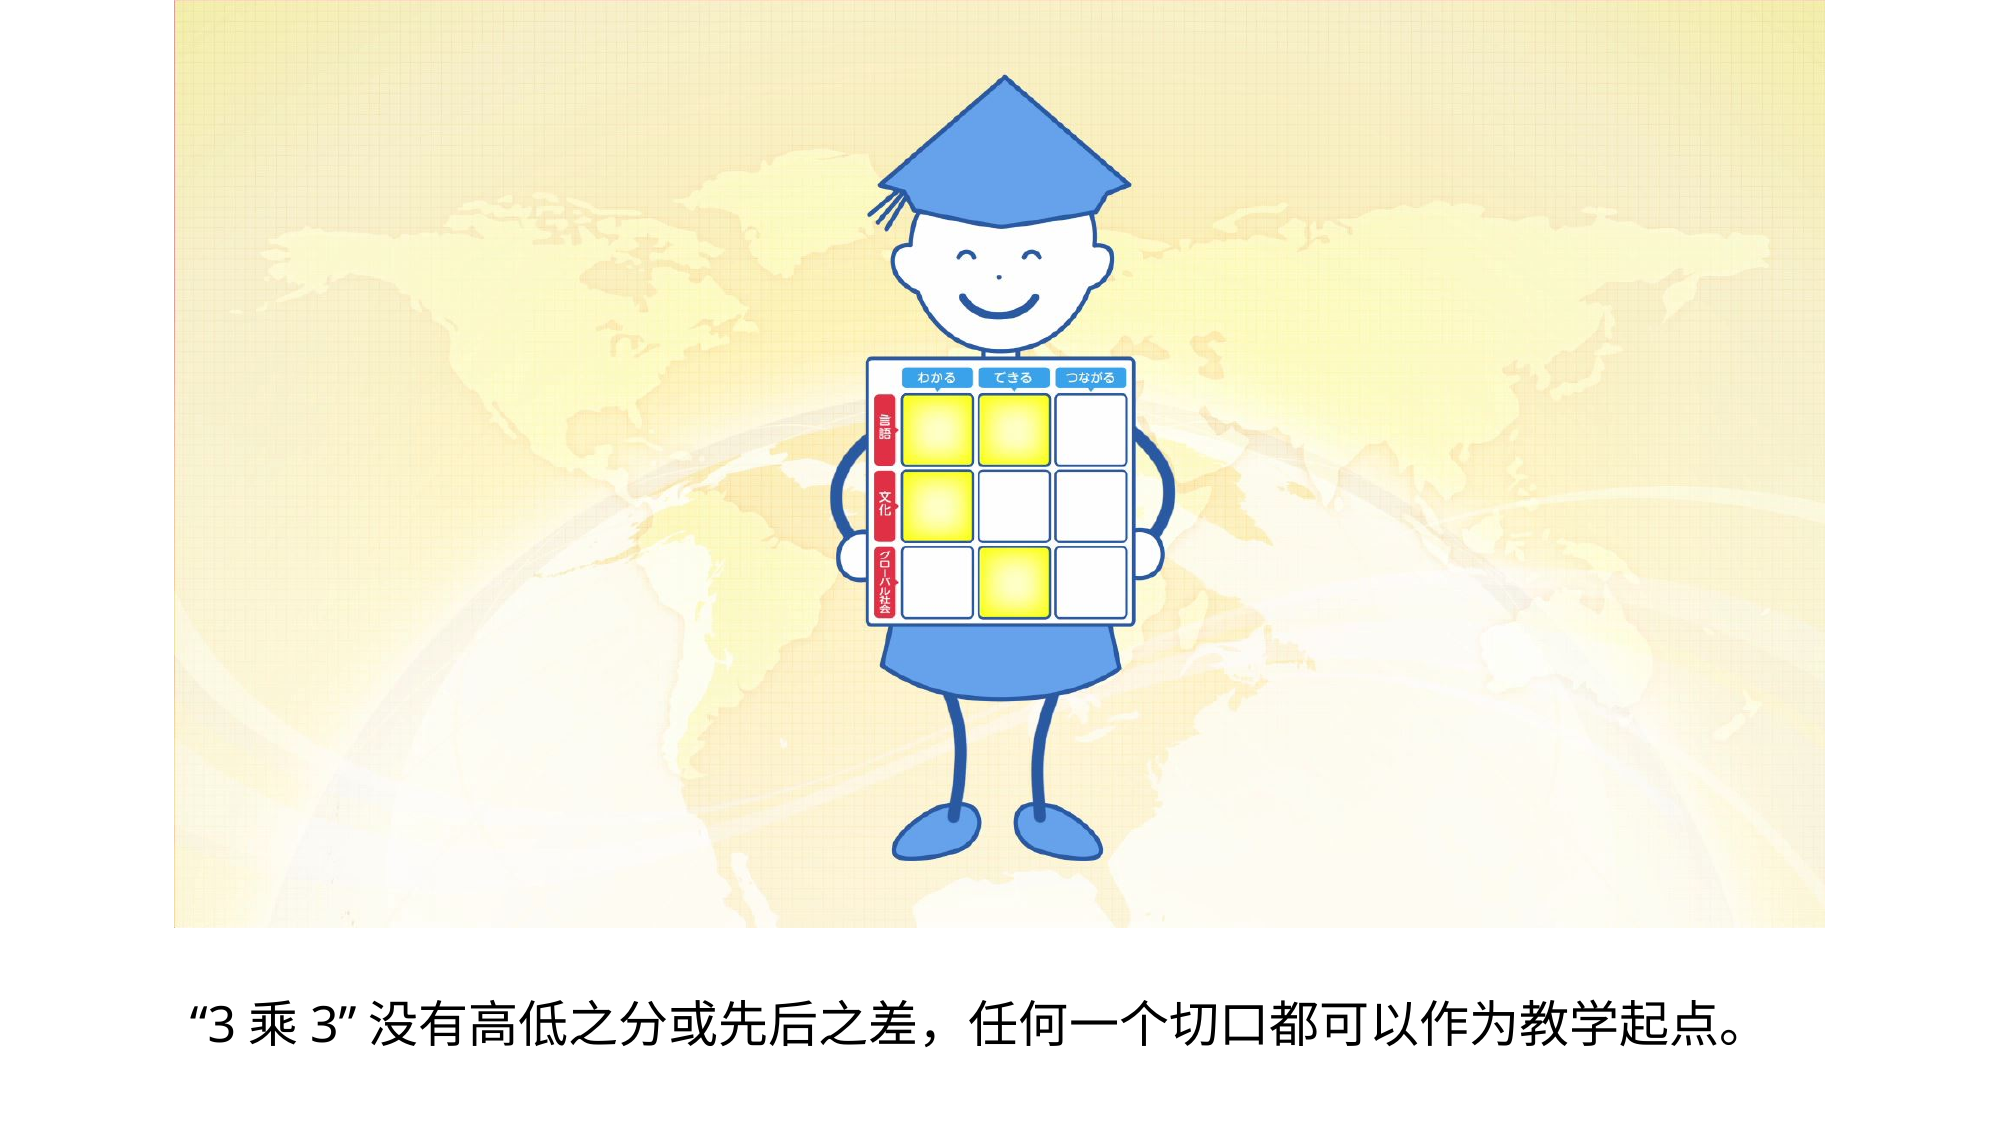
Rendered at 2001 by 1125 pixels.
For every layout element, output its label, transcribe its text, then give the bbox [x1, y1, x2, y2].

title “3乘3”没有高低之分或先后之差，任何一个切口都可以作为教学起点。 [174, 929, 1825, 1125]
picture [174, 0, 1825, 929]
